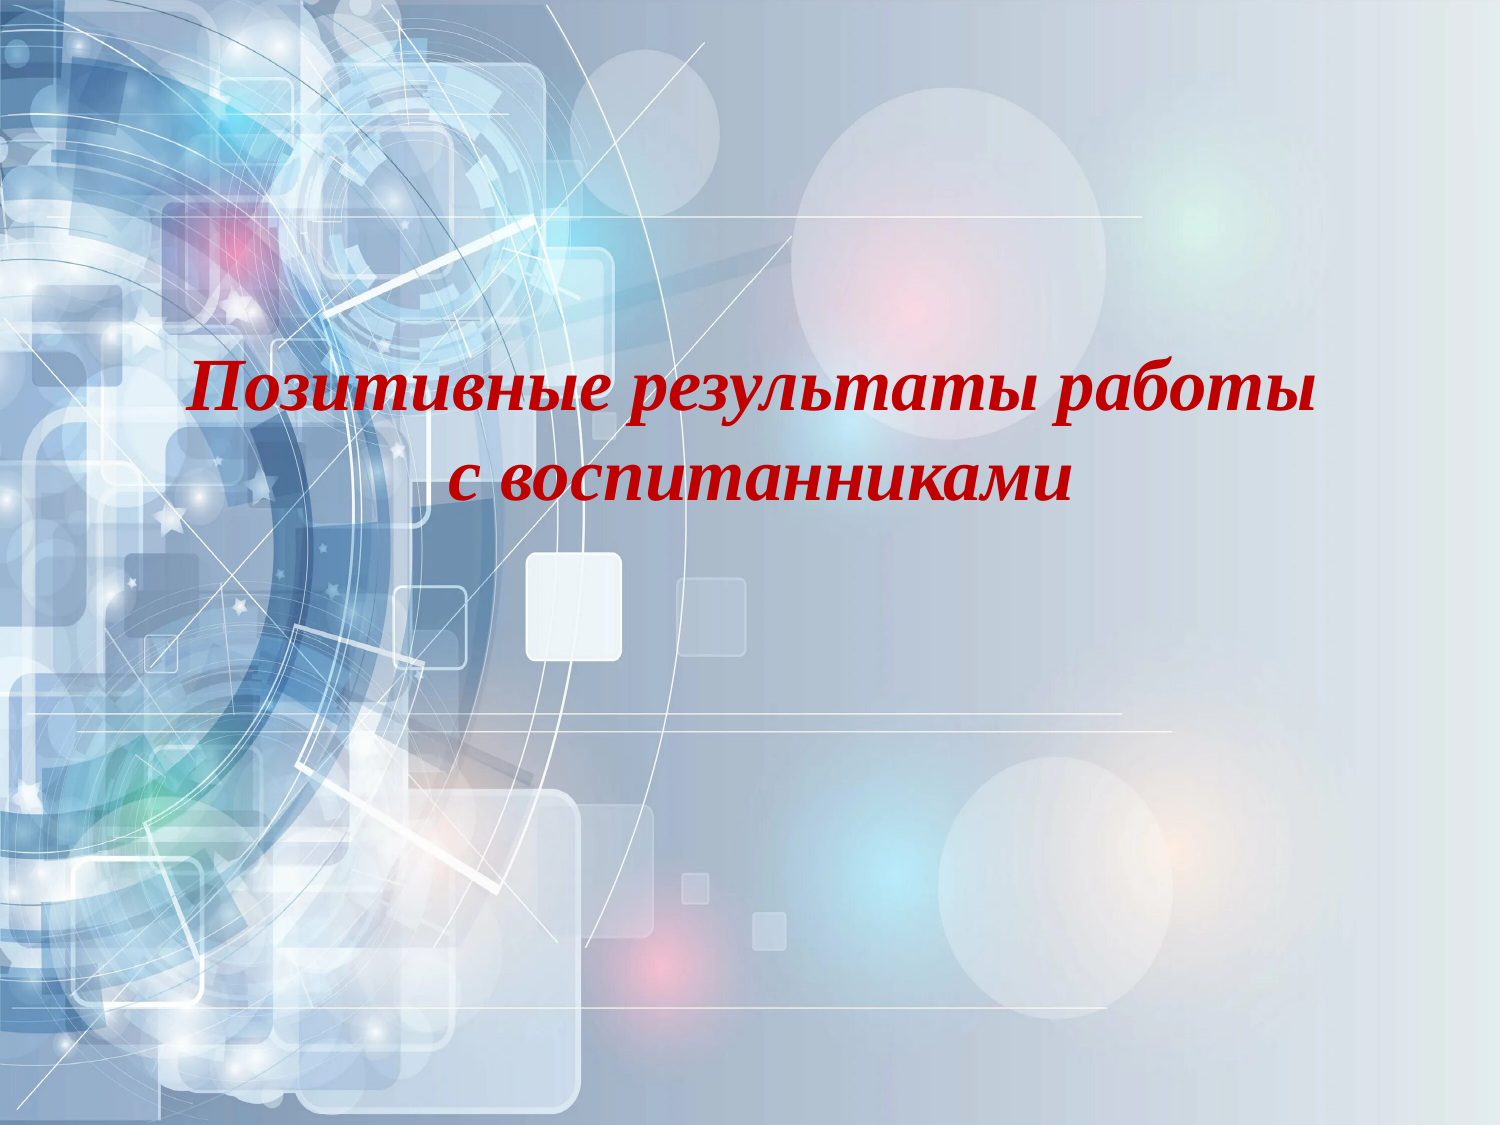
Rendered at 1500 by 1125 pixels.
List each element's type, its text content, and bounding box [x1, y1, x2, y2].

text_box Позитивные результаты работы с воспитанниками [70, 328, 1454, 523]
picture [0, 0, 1500, 1125]
